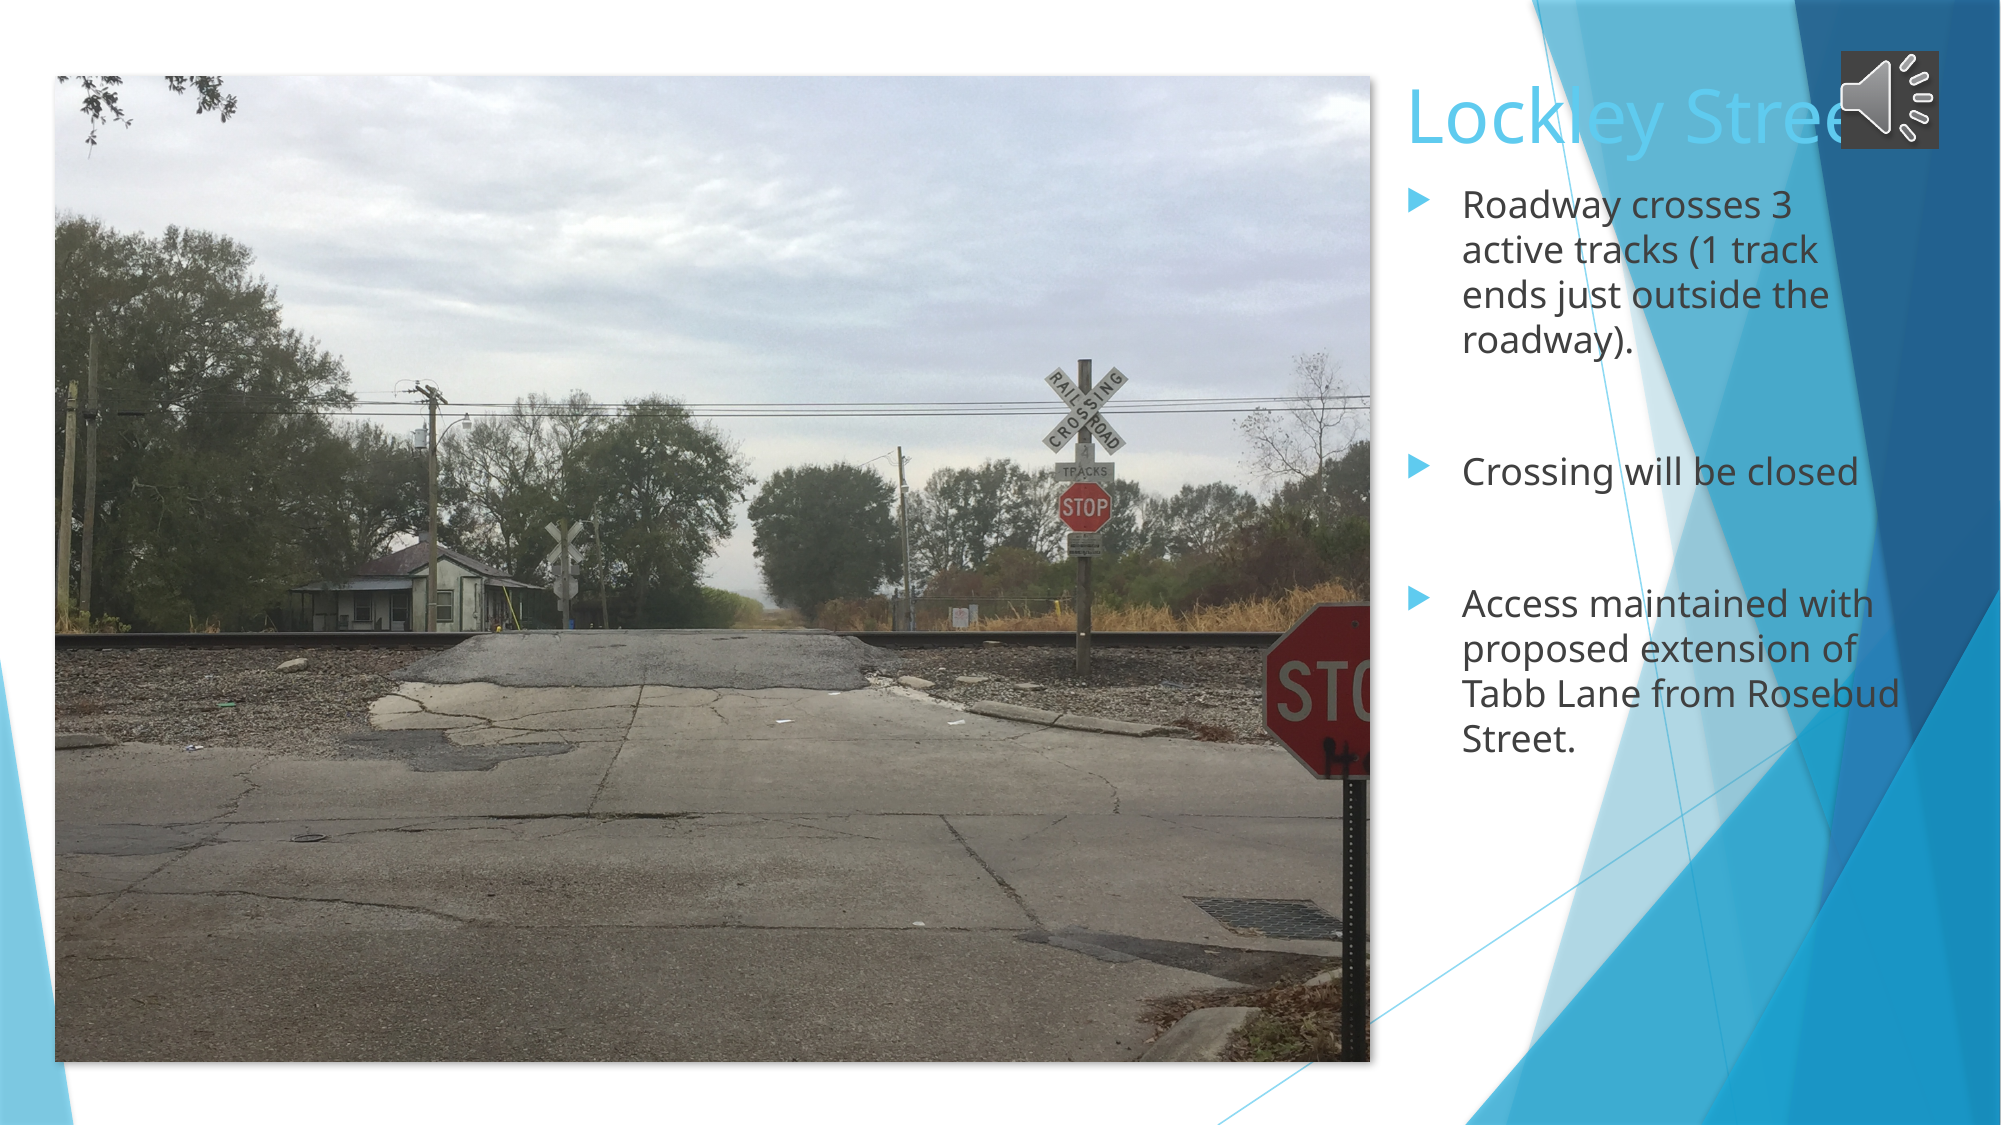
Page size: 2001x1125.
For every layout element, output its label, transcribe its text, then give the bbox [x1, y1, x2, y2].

text_box Roadway crosses 3 active tracks (1 track ends just outside the roadway). Crossing will be closed Access maintained with proposed extension of Tabb Lane from Rosebud Street. [1390, 174, 1919, 1040]
picture [54, 75, 1371, 1063]
picture [1839, 49, 1941, 151]
text_box Lockley Street [1390, 61, 1940, 175]
